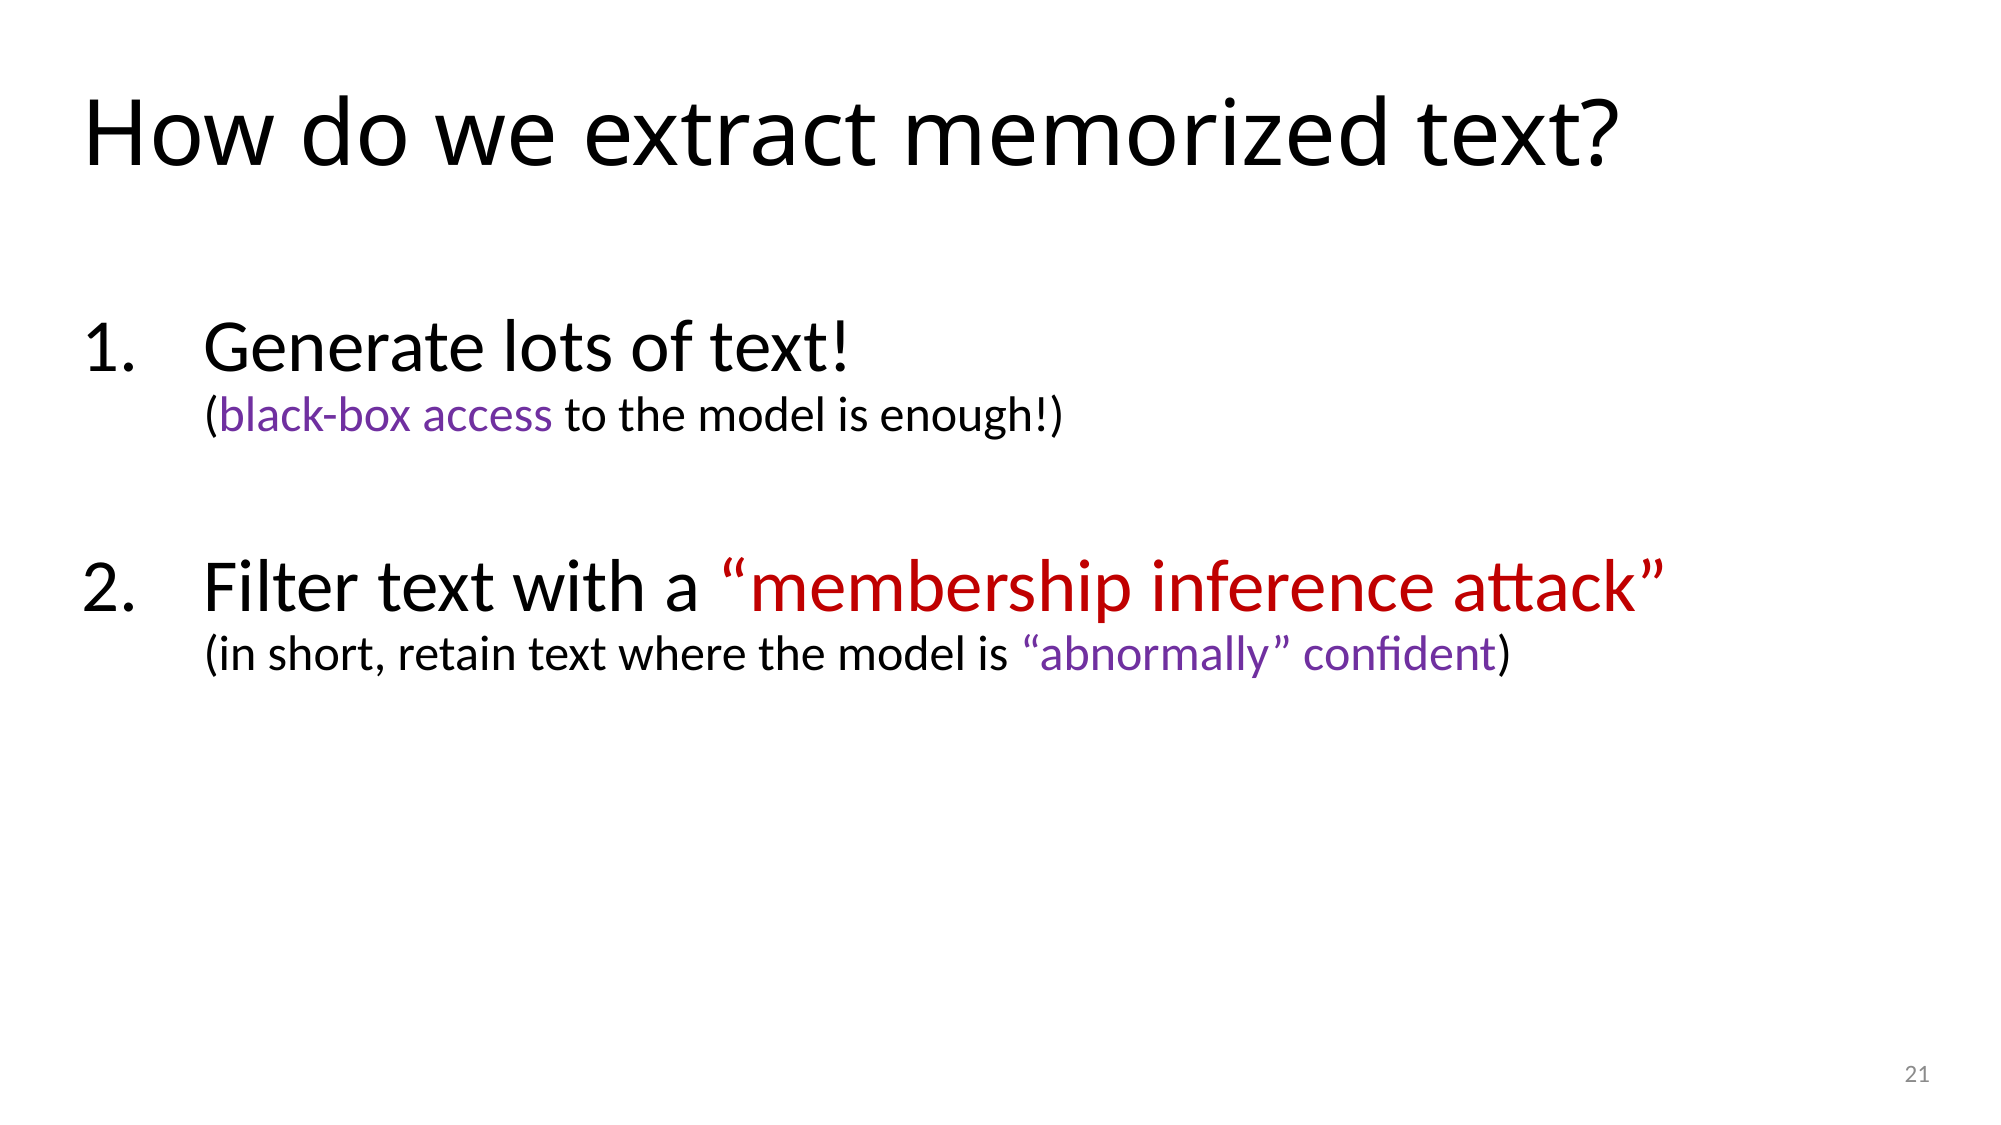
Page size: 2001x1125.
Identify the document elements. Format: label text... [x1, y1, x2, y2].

text_box How do we extract memorized text? [66, 78, 1938, 297]
slide_number 21 [1495, 1042, 1946, 1103]
list Generate lots of text! (black-box access to the model is enough!) Filter text with a “membership inference attack” (in short, retain text where the model is “abnormally” confident) [66, 299, 1946, 1014]
